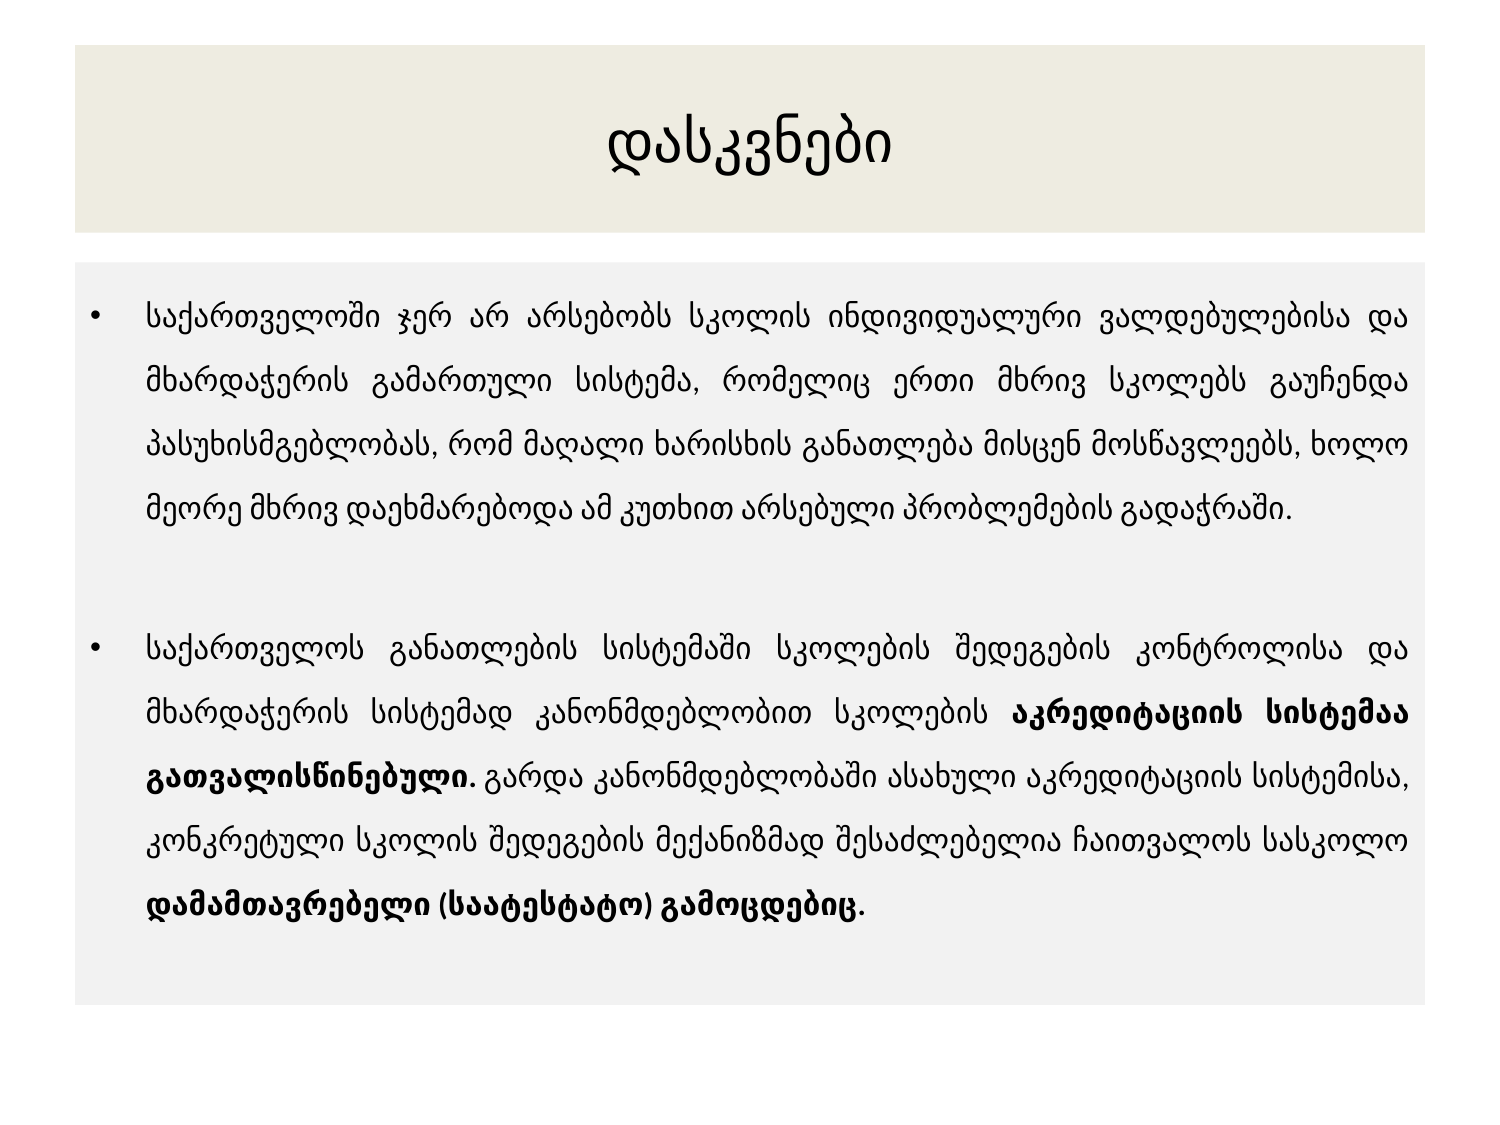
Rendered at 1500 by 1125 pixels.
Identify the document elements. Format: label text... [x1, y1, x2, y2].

list საქართველოში ჯერ არ არსებობს სკოლის ინდივიდუალური ვალდებულებისა და მხარდაჭერის გამართული სისტემა, რომელიც ერთი მხრივ სკოლებს გაუჩენდა პასუხისმგებლობას, რომ მაღალი ხარისხის განათლება მისცენ მოსწავლეებს, ხოლო მეორე მხრივ დაეხმარებოდა ამ კუთხით არსებული პრობლემების გადაჭრაში. საქართველოს განათლების სისტემაში სკოლების შედეგების კონტროლისა და მხარდაჭერის სისტემად კანონმდებლობით სკოლების აკრედიტაციის სისტემაა გათვალისწინებული. გარდა კანონმდებლობაში ასახული აკრედიტაციის სისტემისა, კონკრეტული სკოლის შედეგების მექანიზმად შესაძლებელია ჩაითვალოს სასკოლო დამამთავრებელი (საატესტატო) გამოცდებიც. [75, 262, 1425, 1005]
title დასკვნები [75, 45, 1425, 233]
